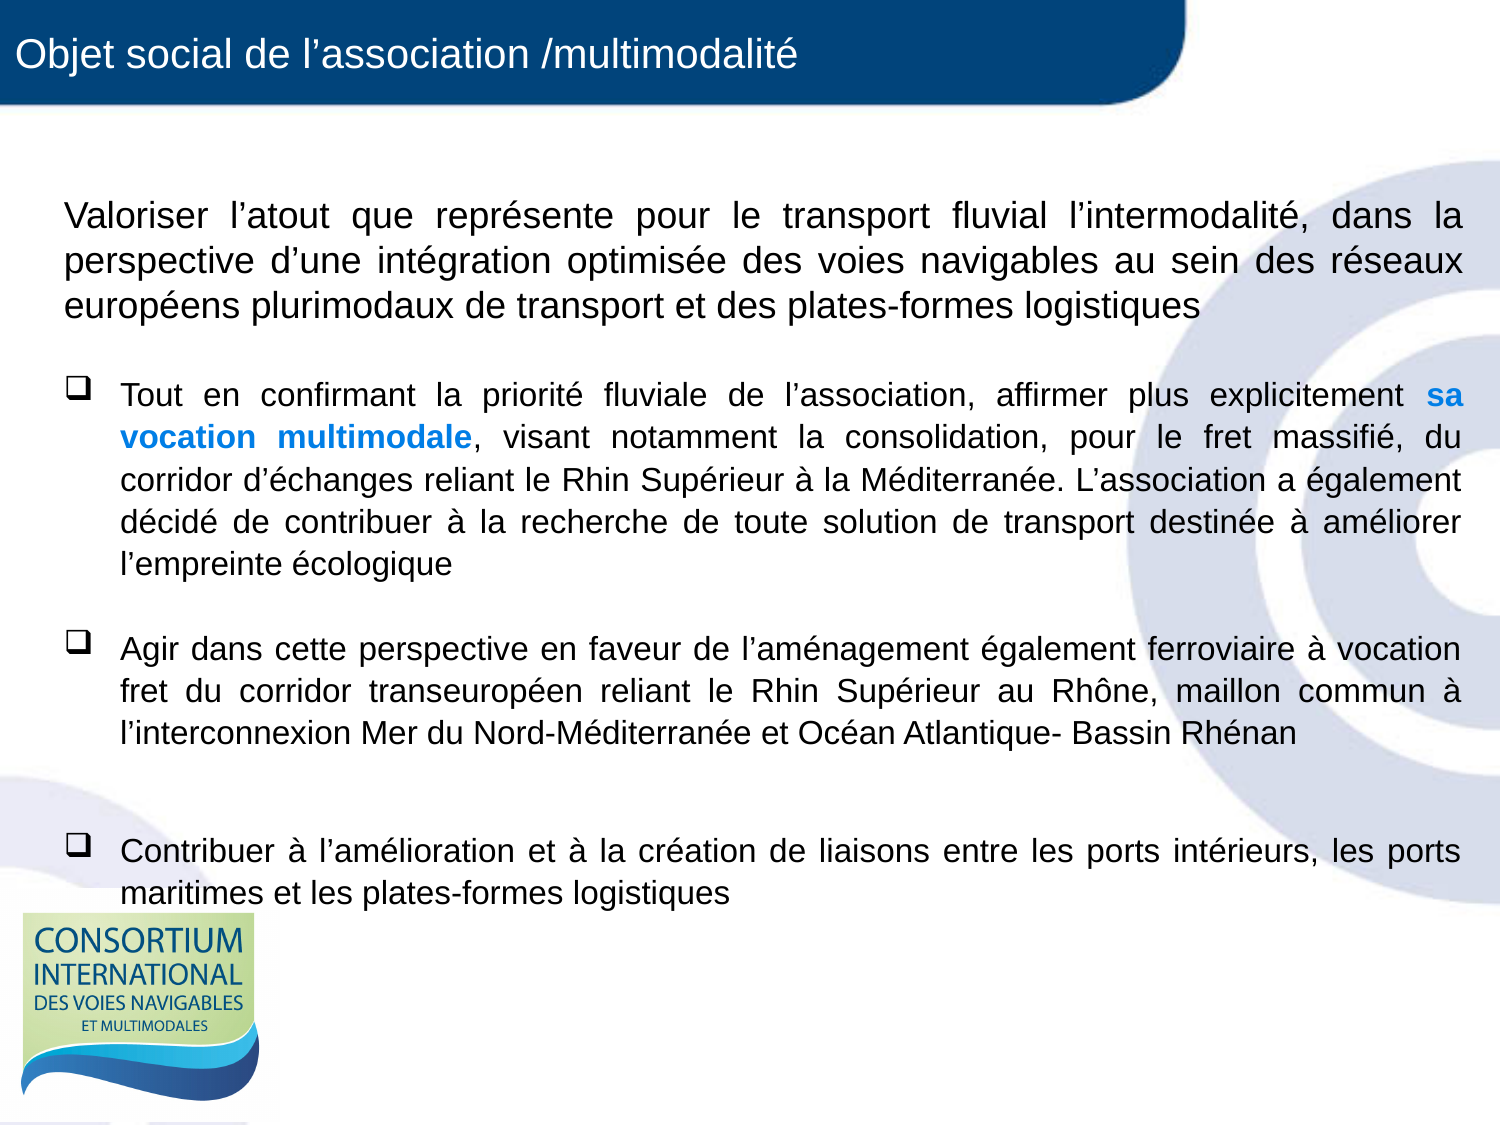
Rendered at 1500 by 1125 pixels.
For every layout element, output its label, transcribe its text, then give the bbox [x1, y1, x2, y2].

text_box Objet social de l’association /multimodalité [0, 19, 1068, 84]
text_box Valoriser l’atout que représente pour le transport fluvial l’intermodalité, dans la perspective d’une intégration optimisée des voies navigables au sein des réseaux européens plurimodaux de transport et des plates-formes logistiques Tout en confirmant la priorité fluviale de l’association, affirmer plus explicitement sa vocation multimodale, visant notamment la consolidation, pour le fret massifié, du corridor d’échanges reliant le Rhin Supérieur à la Méditerranée. L’association a également décidé de contribuer à la recherche de toute solution de transport destinée à améliorer l’empreinte écologique Agir dans cette perspective en faveur de l’aménagement également ferroviaire à vocation fret du corridor transeuropéen reliant le Rhin Supérieur au Rhône, maillon commun à l’interconnexion Mer du Nord-Méditerranée et Océan Atlantique- Bassin Rhénan Contribuer à l’amélioration et à la création de liaisons entre les ports intérieurs, les ports maritimes et les plates-formes logistiques [48, 183, 1479, 919]
picture [0, 0, 1500, 1125]
